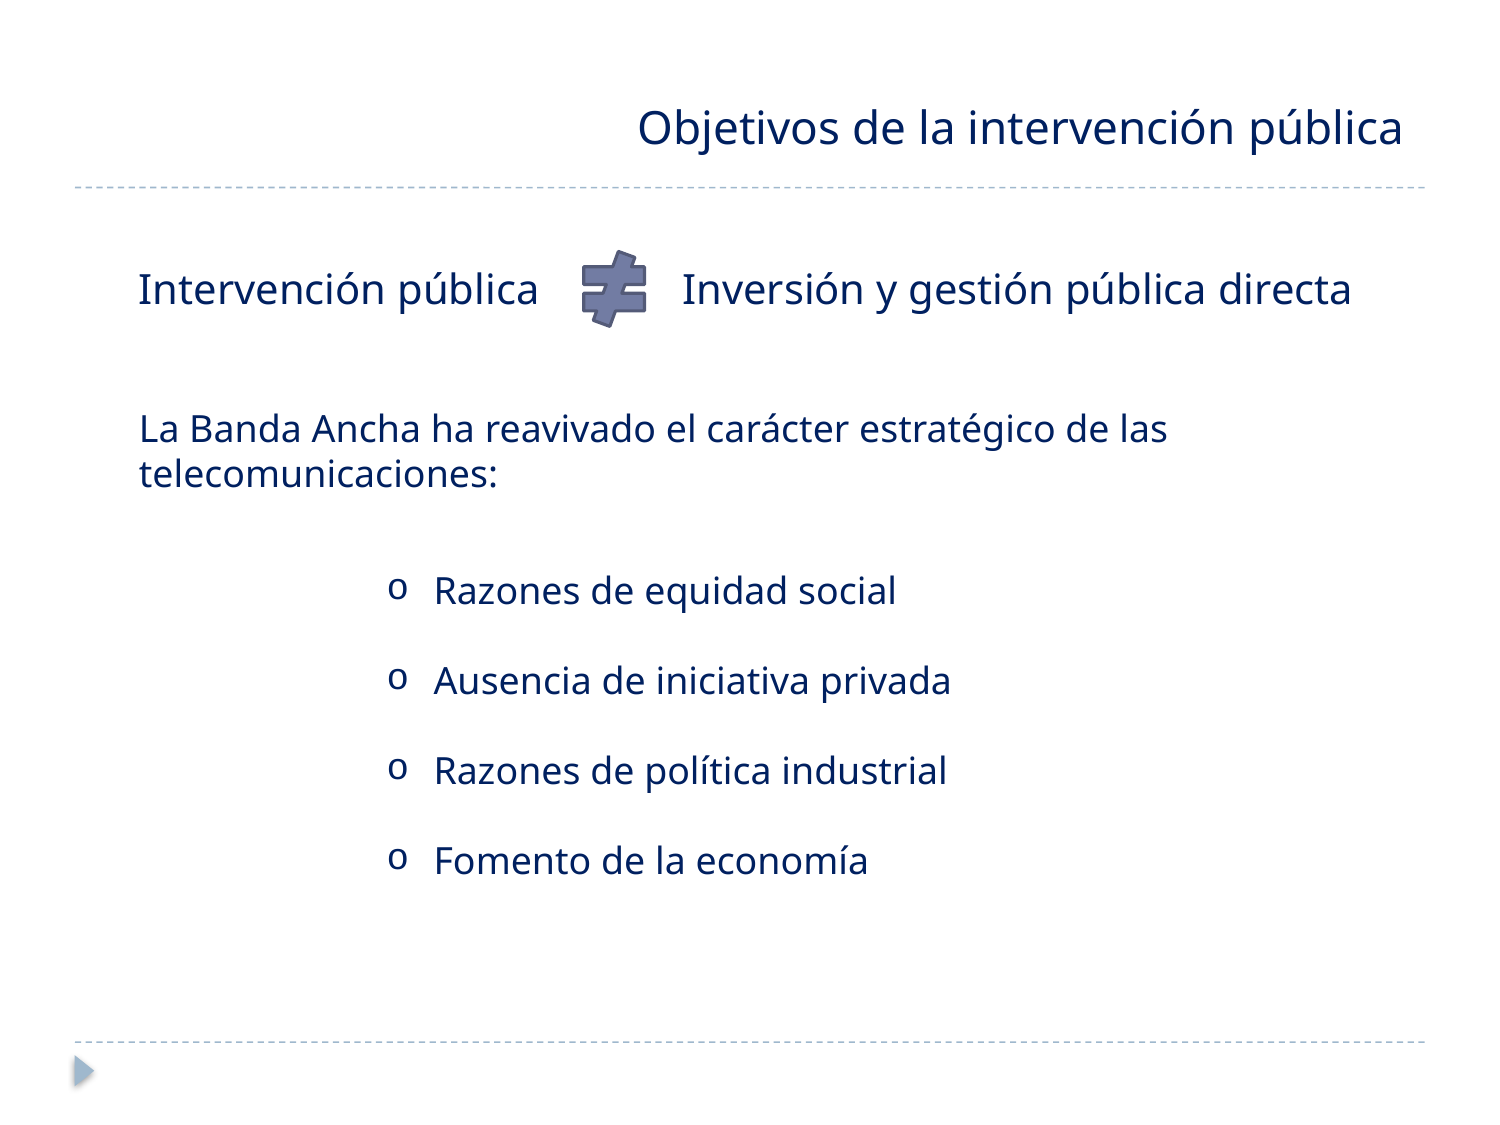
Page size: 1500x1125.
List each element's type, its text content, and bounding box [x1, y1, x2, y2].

text_box Inversión y gestión pública directa [667, 255, 1420, 321]
text_box La Banda Ancha ha reavivado el carácter estratégico de las telecomunicaciones: [123, 397, 1353, 503]
text_box [615, 249, 647, 313]
text_box Objetivos de la intervención pública [76, 66, 1420, 161]
text_box [592, 321, 614, 328]
text_box Intervención pública [123, 255, 621, 321]
text_box Razones de equidad social Ausencia de iniciativa privada Razones de política industrial Fomento de la economía [371, 559, 1211, 890]
